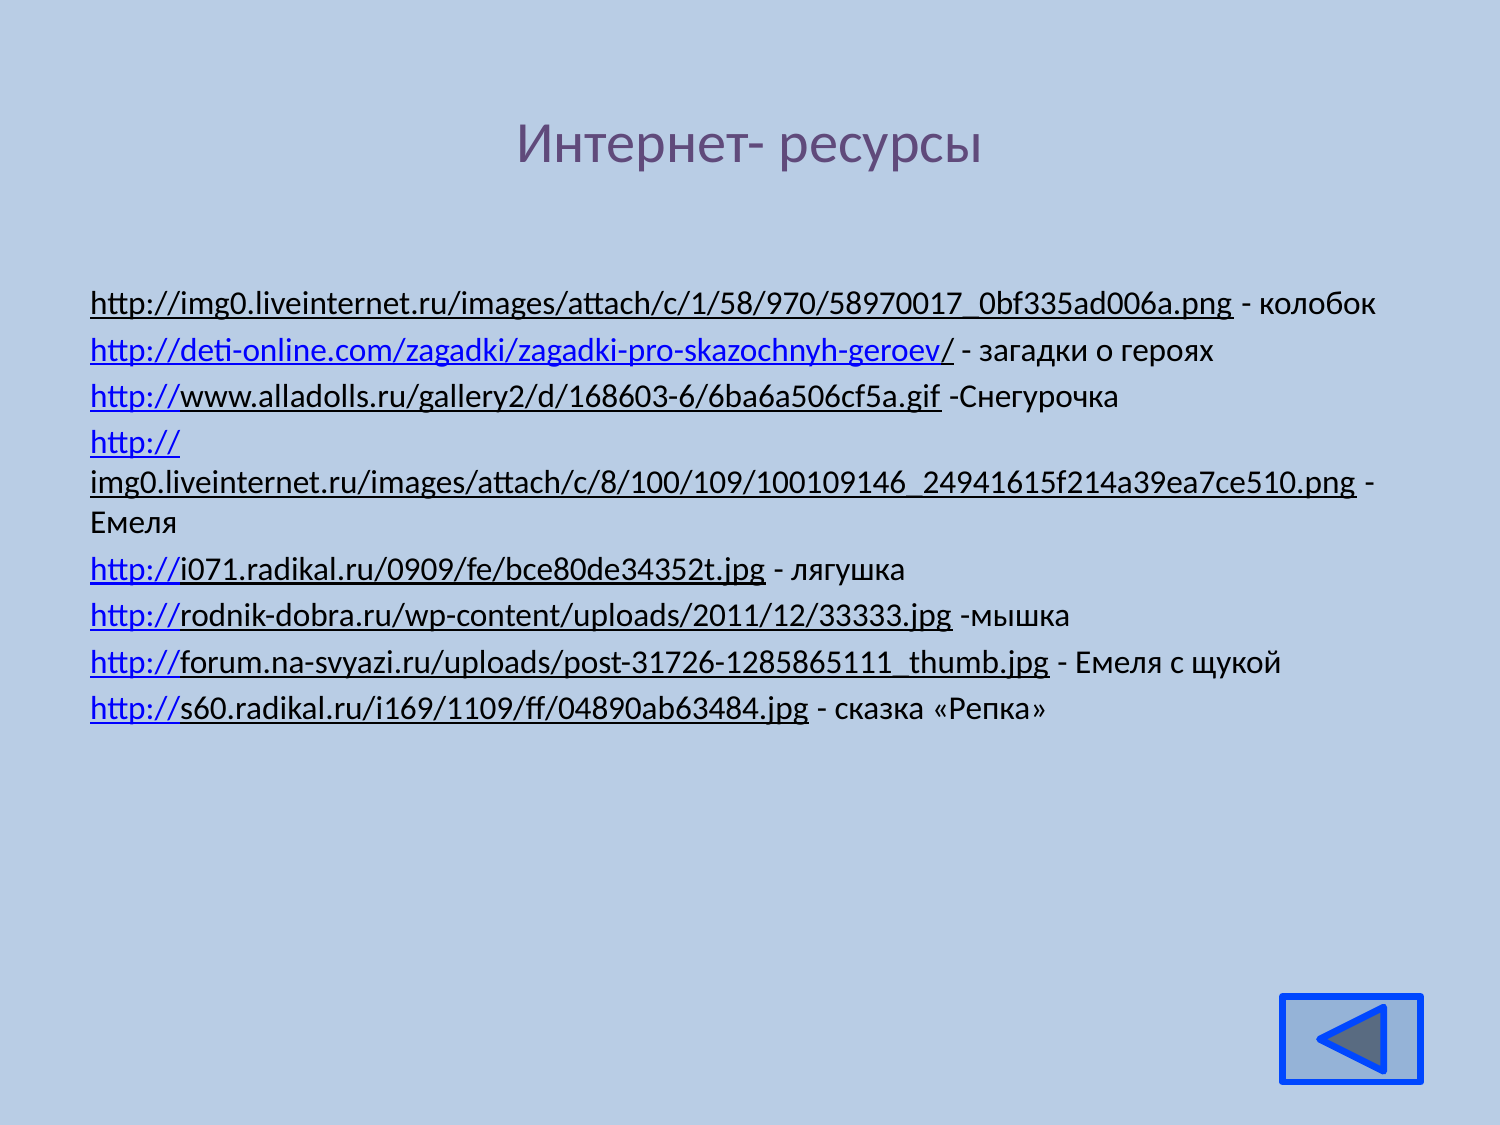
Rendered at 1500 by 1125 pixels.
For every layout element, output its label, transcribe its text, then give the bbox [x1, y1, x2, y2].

text_box [1280, 994, 1423, 1084]
title Интернет- ресурсы [75, 45, 1425, 227]
list http://img0.liveinternet.ru/images/attach/c/1/58/970/58970017_0bf335ad006a.png - колобок http://deti-online.com/zagadki/zagadki-pro-skazochnyh-geroev/ - загадки о героях http://www.alladolls.ru/gallery2/d/168603-6/6ba6a506cf5a.gif -Снегурочка http://img0.liveinternet.ru/images/attach/c/8/100/109/100109146_24941615f214a39ea7ce510.png -Емеля http://i071.radikal.ru/0909/fe/bce80de34352t.jpg - лягушка http://rodnik-dobra.ru/wp-content/uploads/2011/12/33333.jpg -мышка http://forum.na-svyazi.ru/uploads/post-31726-1285865111_thumb.jpg - Емеля с щукой http://s60.radikal.ru/i169/1109/ff/04890ab63484.jpg - сказка «Репка» [75, 227, 1425, 1005]
